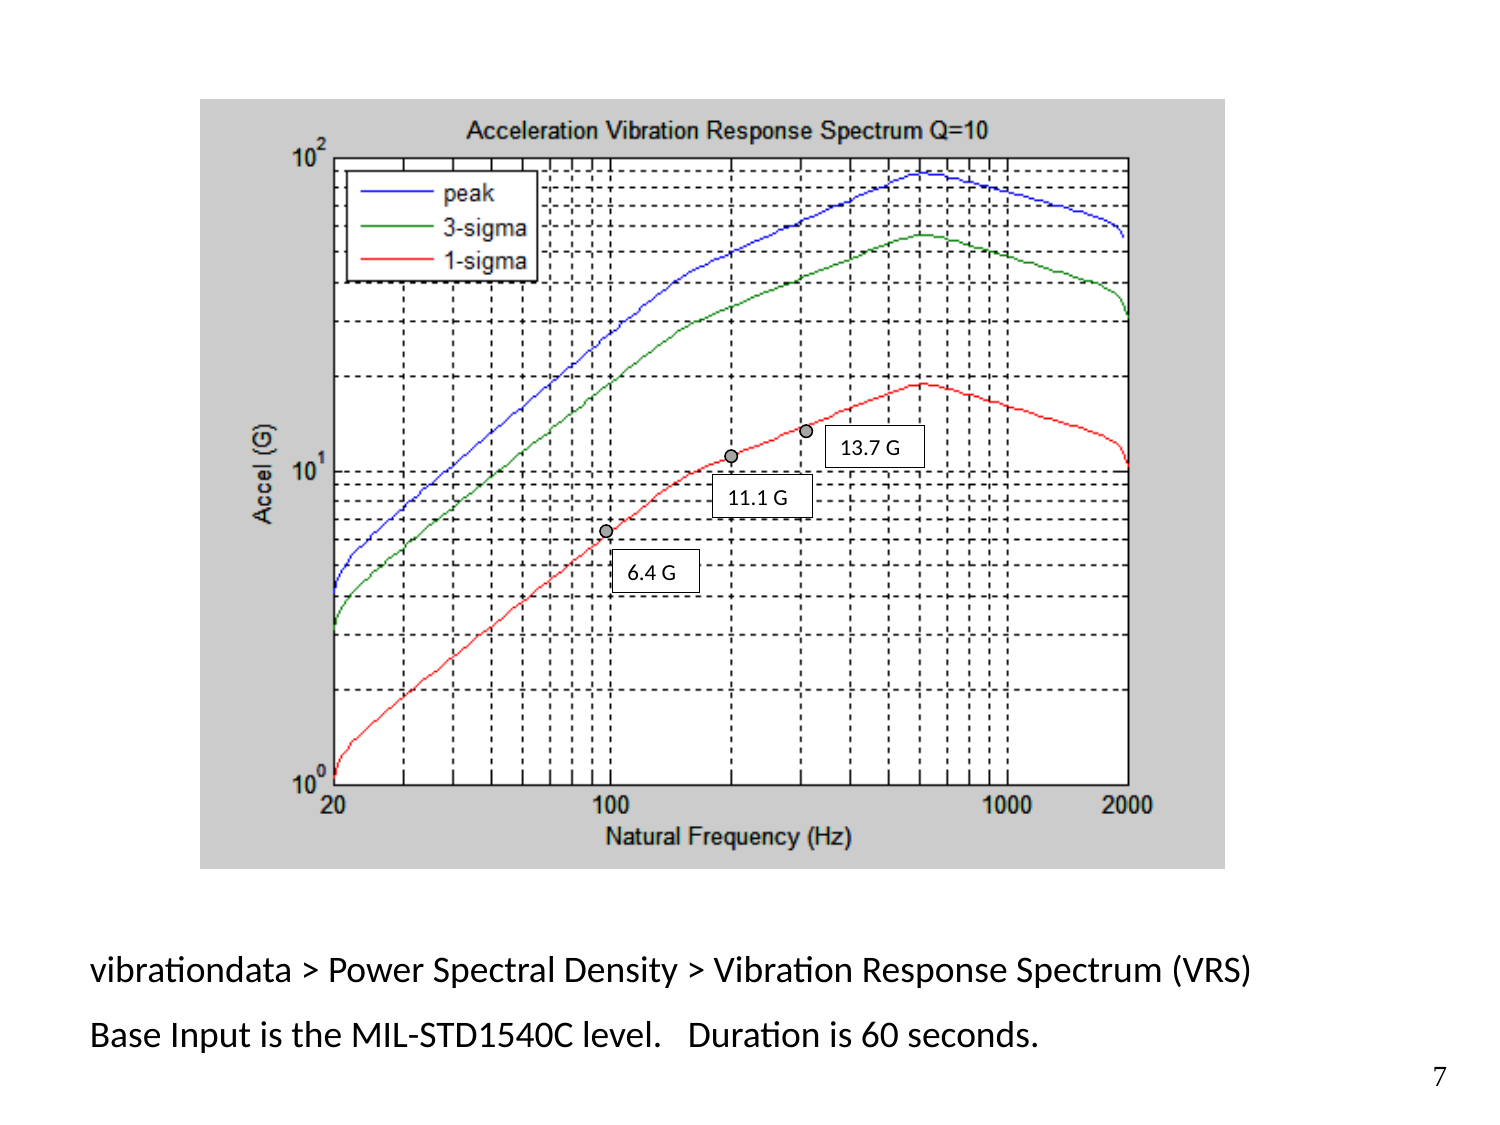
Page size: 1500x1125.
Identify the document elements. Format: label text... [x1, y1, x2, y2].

picture [199, 99, 1226, 869]
slide_number 7 [1149, 1063, 1463, 1113]
text_box vibrationdata > Power Spectral Density > Vibration Response Spectrum (VRS) Base Input is the MIL-STD1540C level. Duration is 60 seconds. [75, 937, 1463, 1063]
